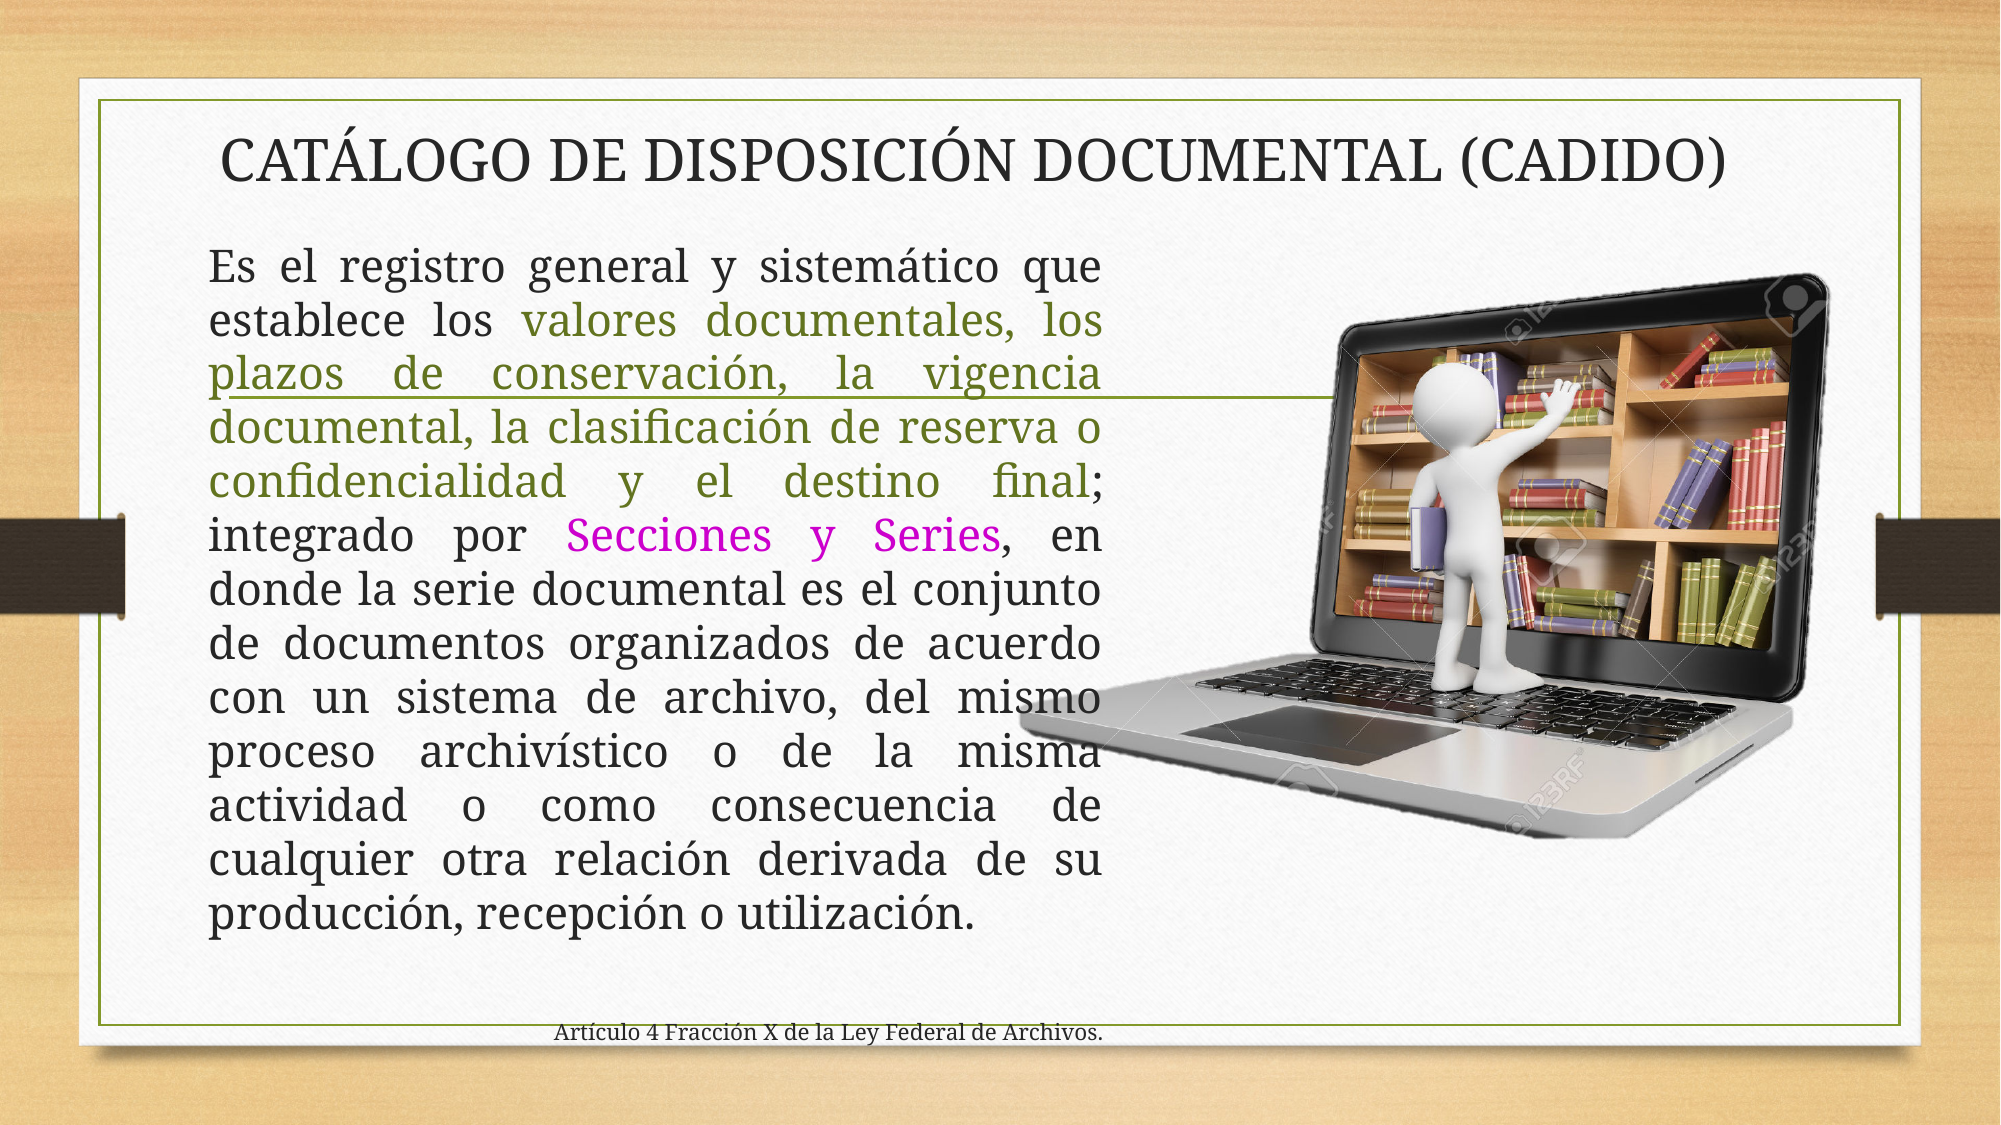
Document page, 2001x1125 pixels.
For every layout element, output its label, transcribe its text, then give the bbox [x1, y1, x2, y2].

list Es el registro general y sistemático que establece los valores documentales, los plazos de conservación, la vigencia documental, la clasificación de reserva o confidencialidad y el destino final; integrado por Secciones y Series, en donde la serie documental es el conjunto de documentos organizados de acuerdo con un sistema de archivo, del mismo proceso archivístico o de la misma actividad o como consecuencia de cualquier otra relación derivada de su producción, recepción o utilización. Artículo 4 Fracción X de la Ley Federal de Archivos. [193, 229, 1119, 1065]
picture [0, 0, 2001, 1125]
title CATÁLOGO DE DISPOSICIÓN DOCUMENTAL (CADIDO) [193, 86, 1769, 229]
